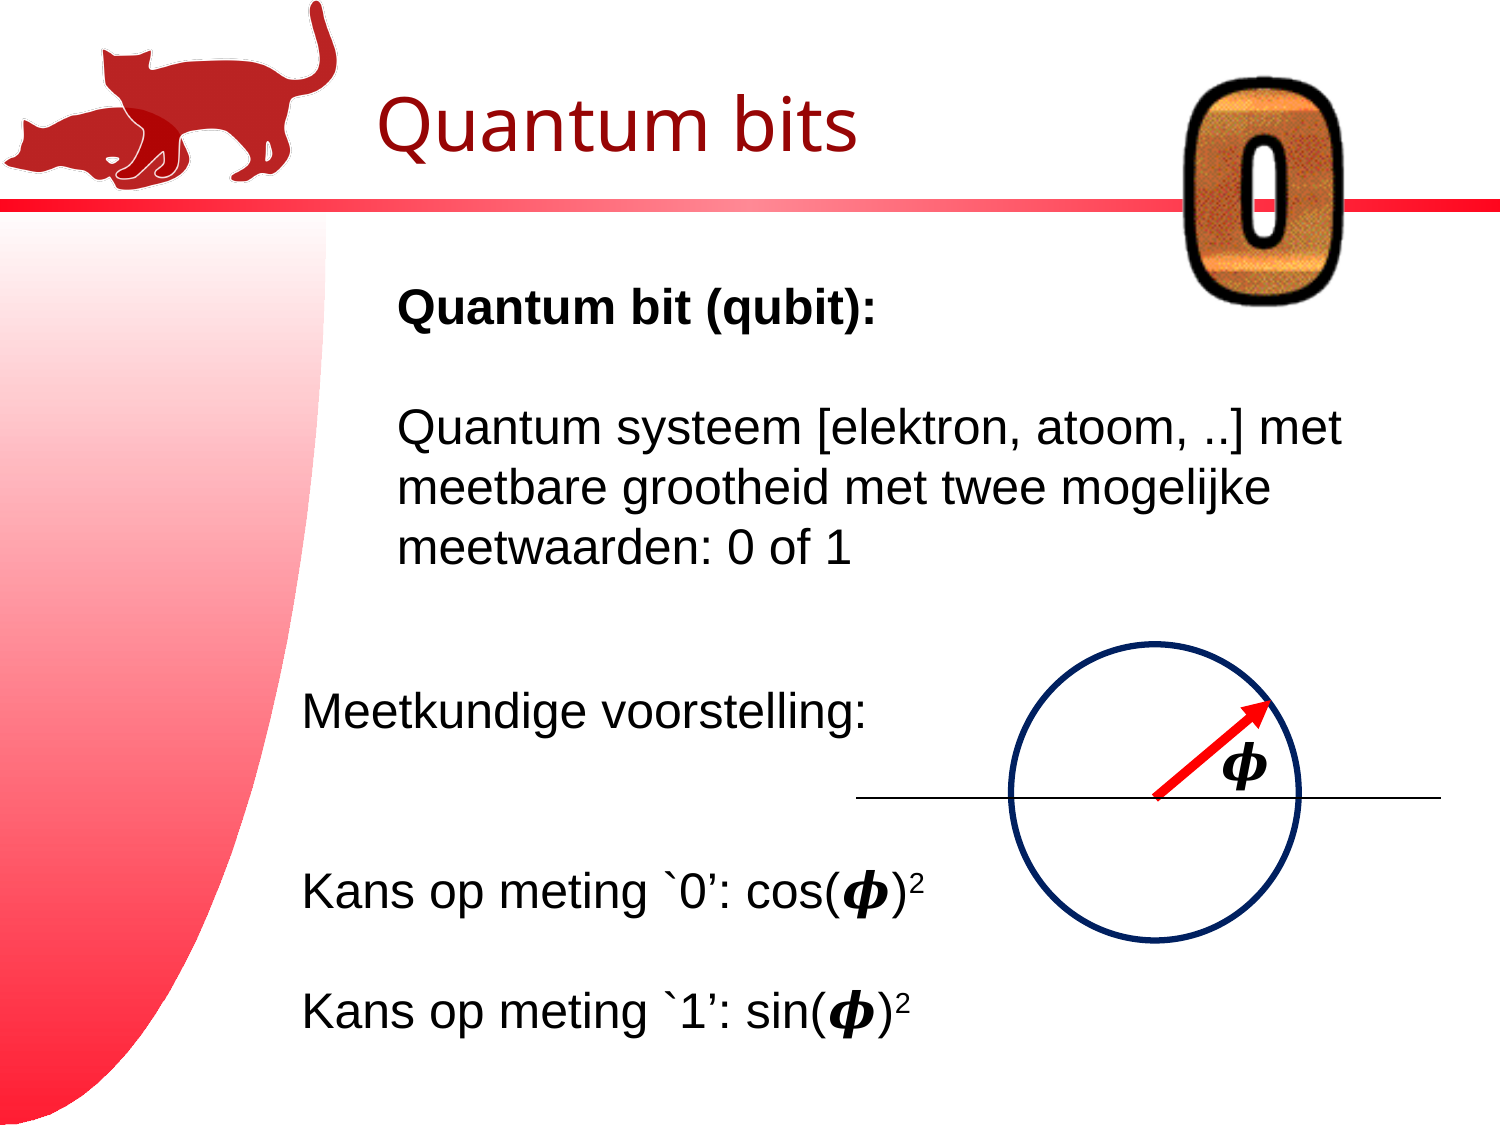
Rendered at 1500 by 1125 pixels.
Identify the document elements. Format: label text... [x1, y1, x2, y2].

title Quantum bits [360, 53, 1339, 191]
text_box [856, 643, 1441, 941]
text_box [0, 212, 325, 1125]
text_box Meetkundige voorstelling: Kans op meting `0’: cos(𝝓)2 Kans op meting `1’: sin(𝝓)2 [286, 671, 940, 1107]
text_box [0, 199, 1158, 212]
picture [1163, 61, 1365, 319]
text_box Quantum bit (qubit): Quantum systeem [elektron, atoom, ..] met meetbare grootheid met twee mogelijke meetwaarden: 0 of 1 [382, 267, 1373, 582]
picture [1, 0, 338, 191]
text_box [1369, 199, 1500, 212]
